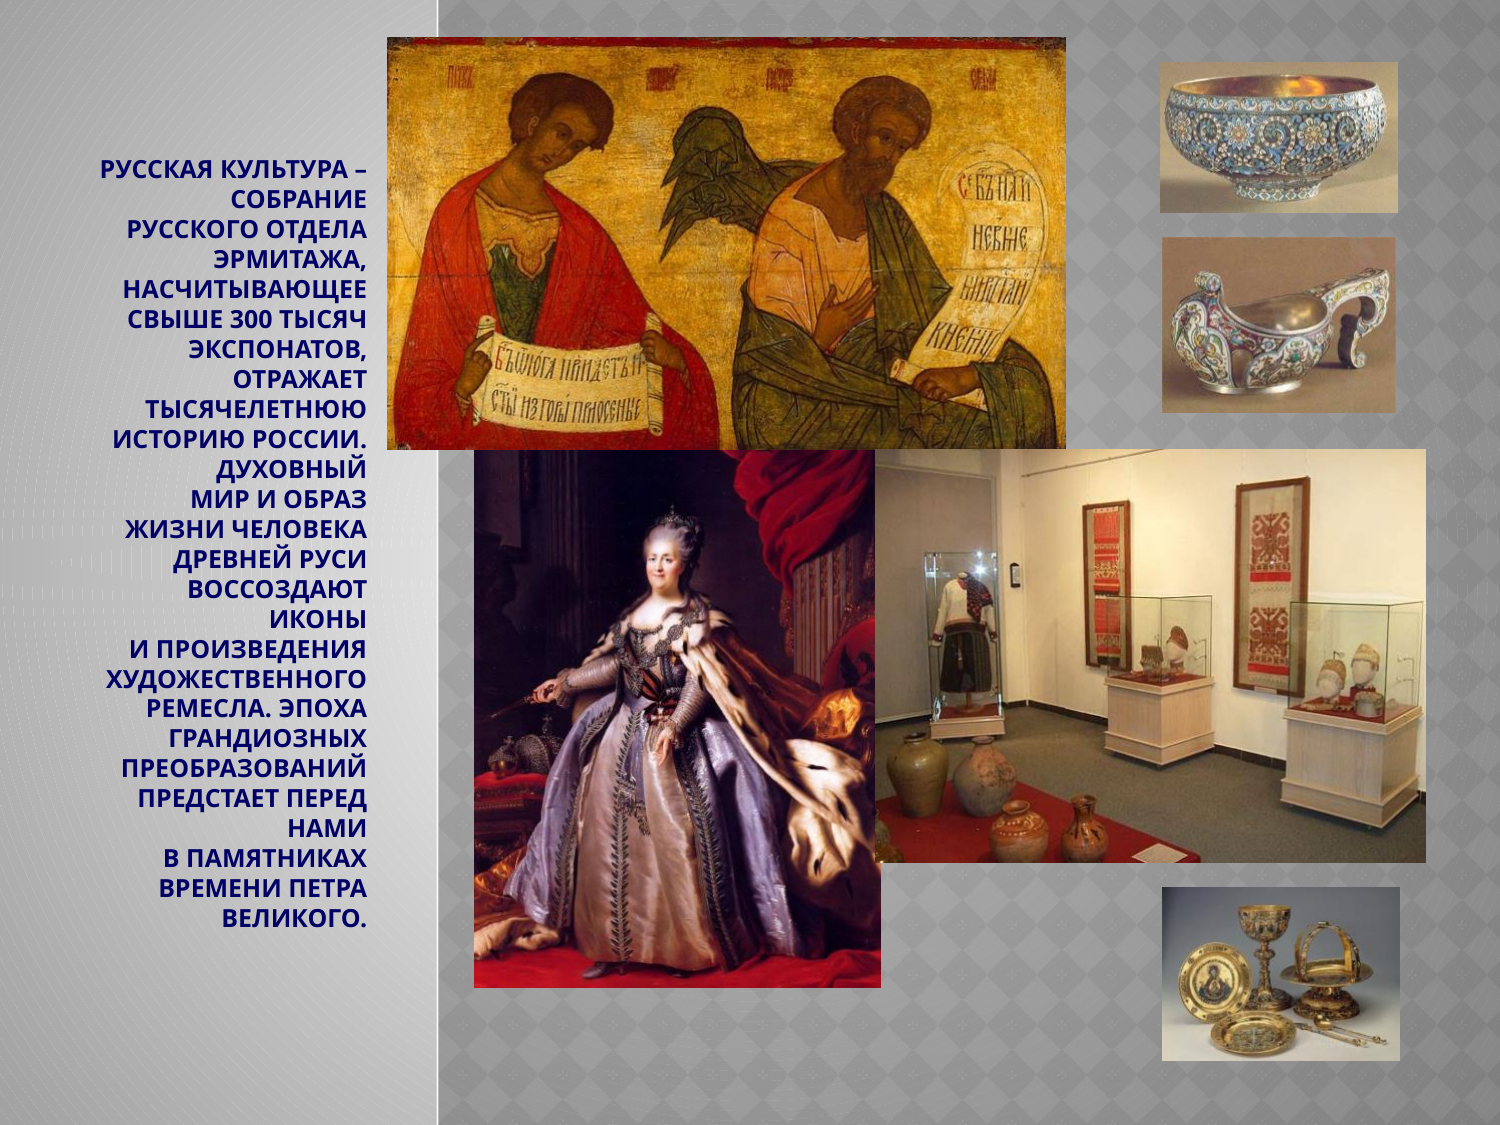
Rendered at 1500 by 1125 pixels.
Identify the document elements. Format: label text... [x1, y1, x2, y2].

picture [1161, 886, 1401, 1061]
title Русская культура – собрание Русского отдела Эрмитажа, насчитывающее свыше 300 тысяч экспонатов, отражает тысячелетнюю историю России. Духовный мир и образ жизни человека Древней Руси воссоздают иконы и произведения художественного ремесла. Эпоха грандиозных преобразований предстает перед нами в памятниках времени Петра Великого. [87, 50, 375, 963]
picture [387, 37, 1426, 863]
picture [474, 459, 882, 988]
picture [1162, 237, 1397, 413]
picture [1159, 61, 1399, 213]
